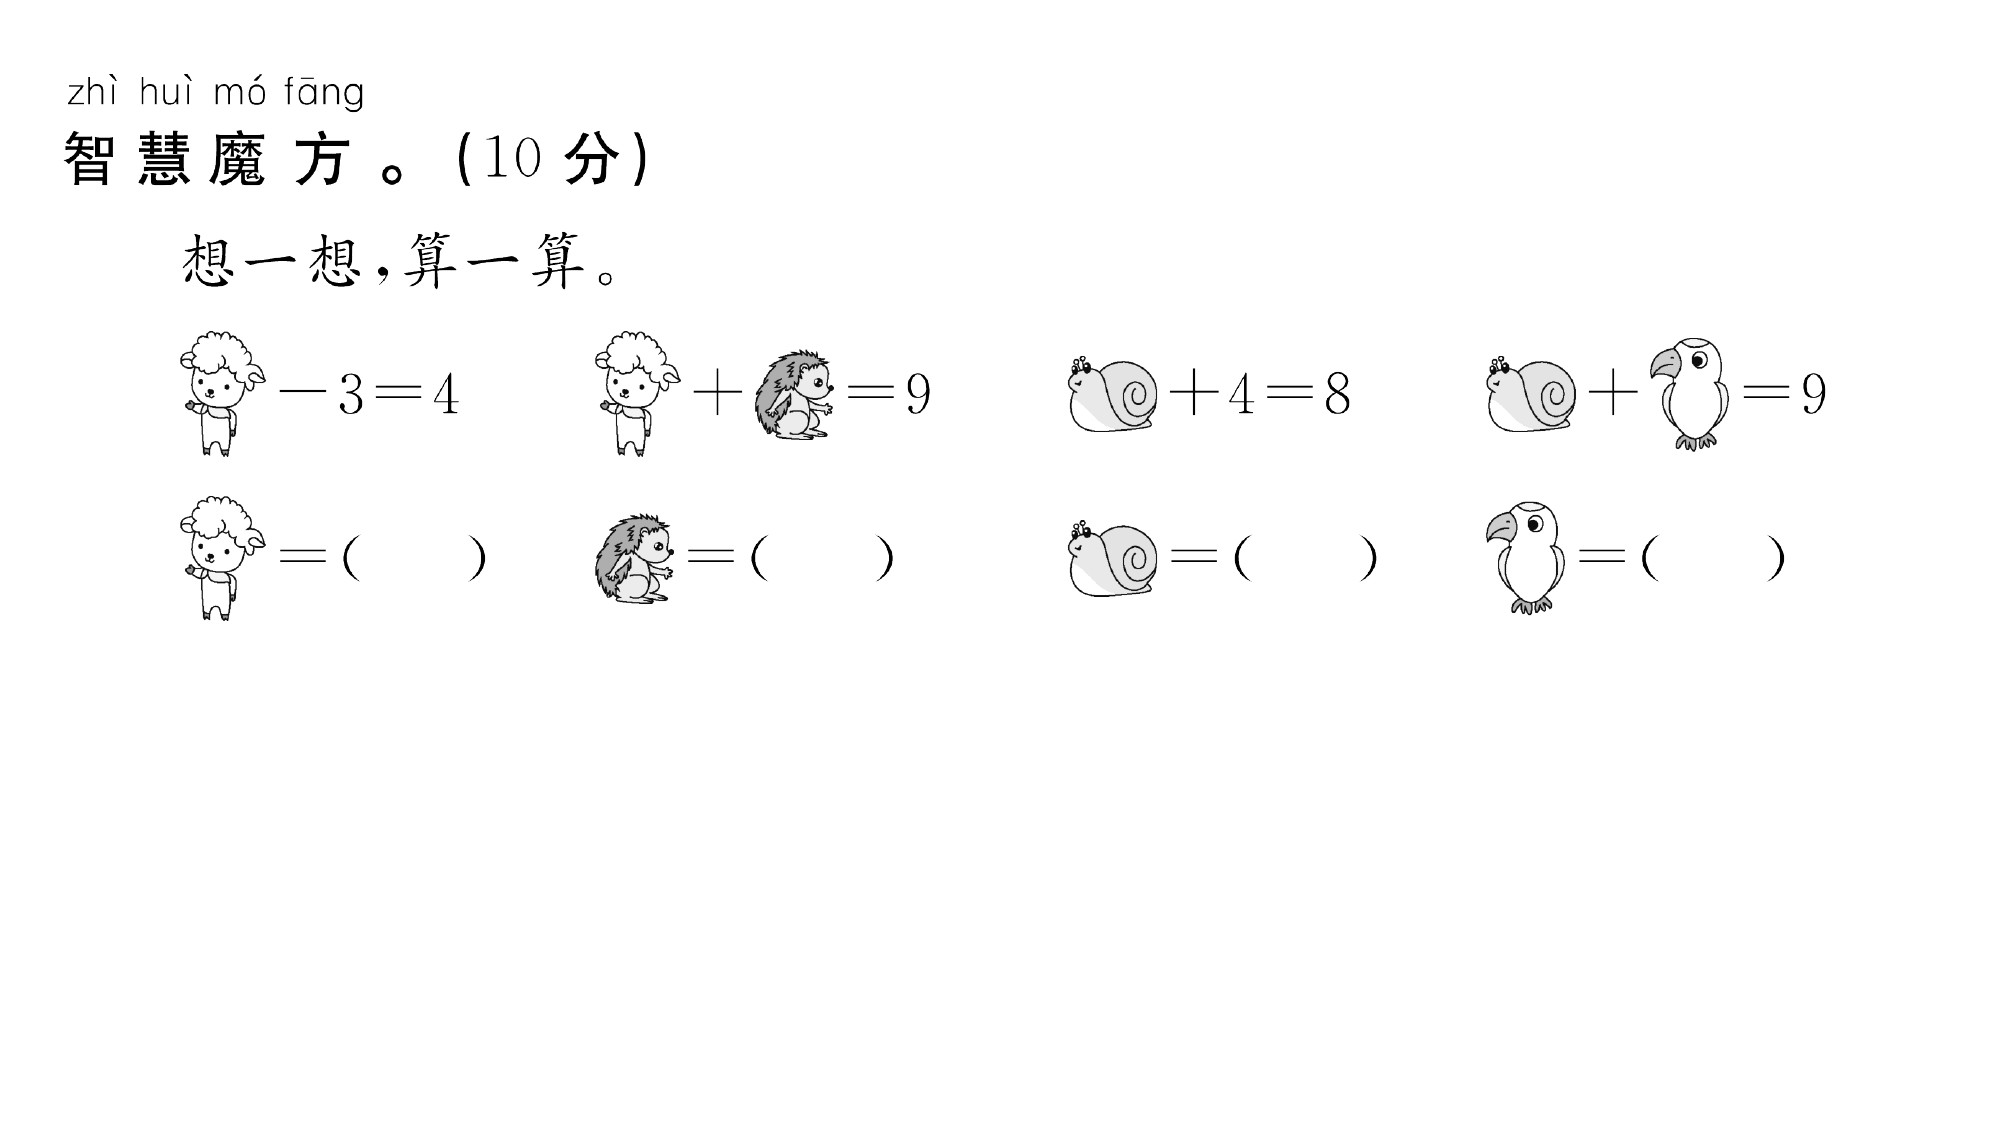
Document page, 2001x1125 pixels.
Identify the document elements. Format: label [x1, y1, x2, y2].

picture [58, 58, 1949, 639]
